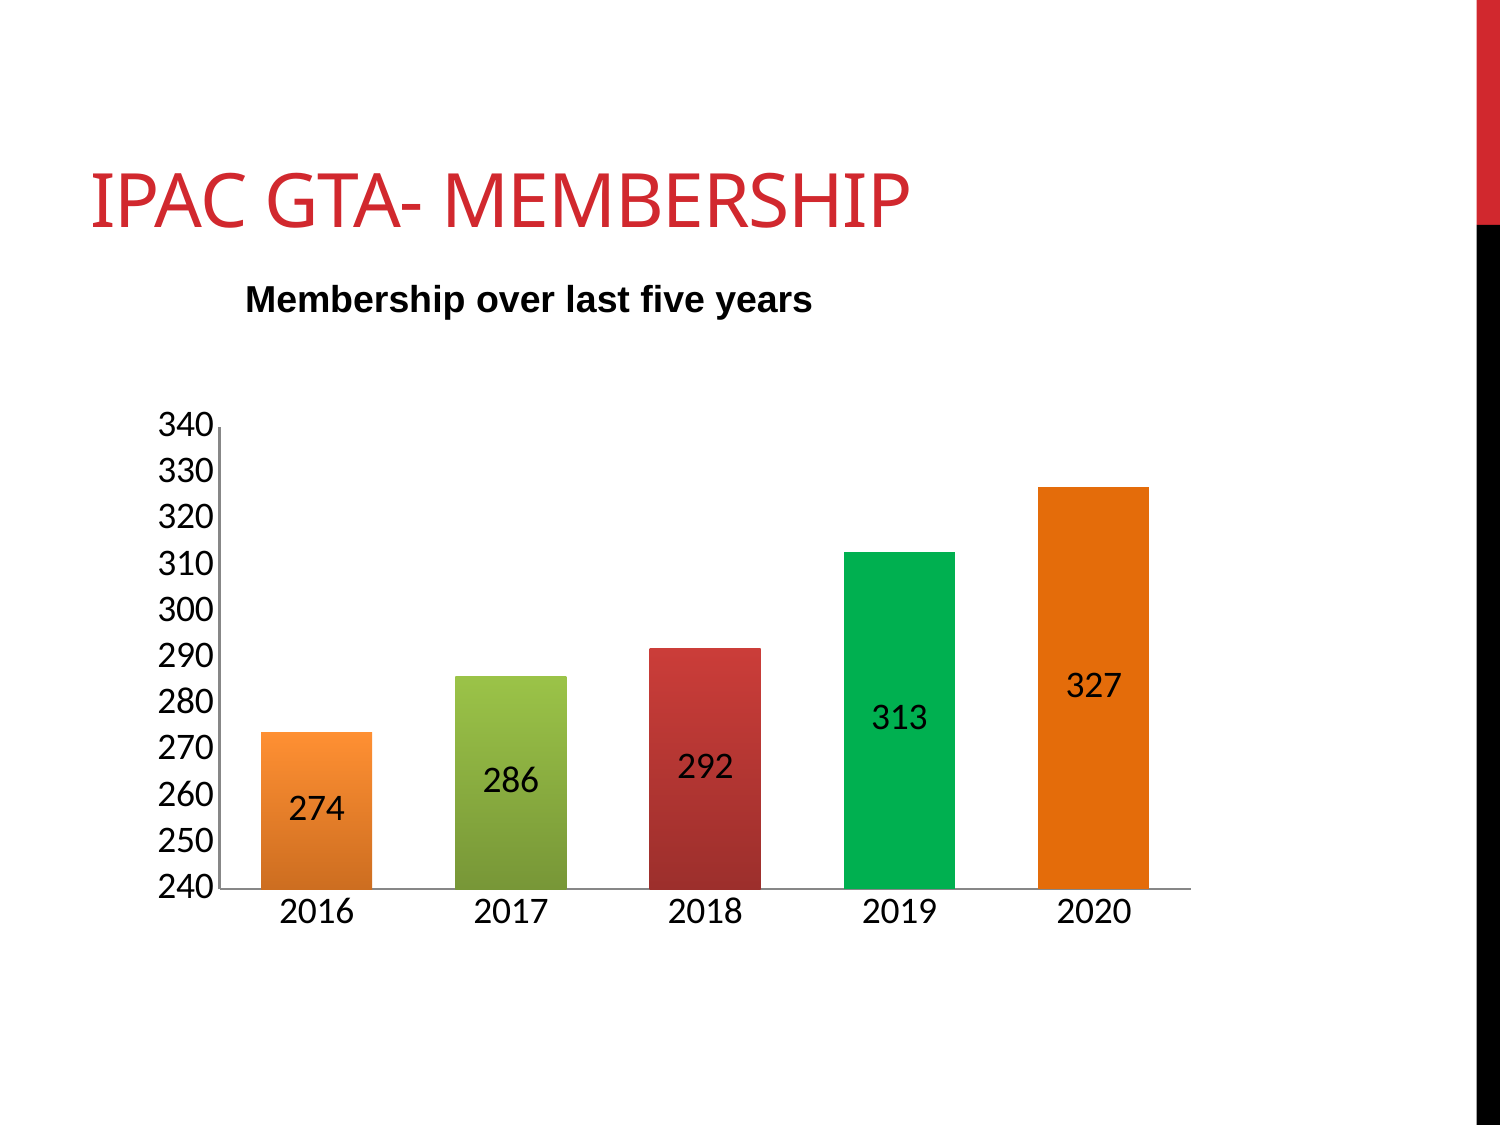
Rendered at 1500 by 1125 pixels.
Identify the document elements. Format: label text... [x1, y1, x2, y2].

title IPAC GTA- Membership [75, 25, 1341, 250]
text_box Membership over last five years [230, 267, 1022, 327]
chart [135, 396, 1213, 945]
